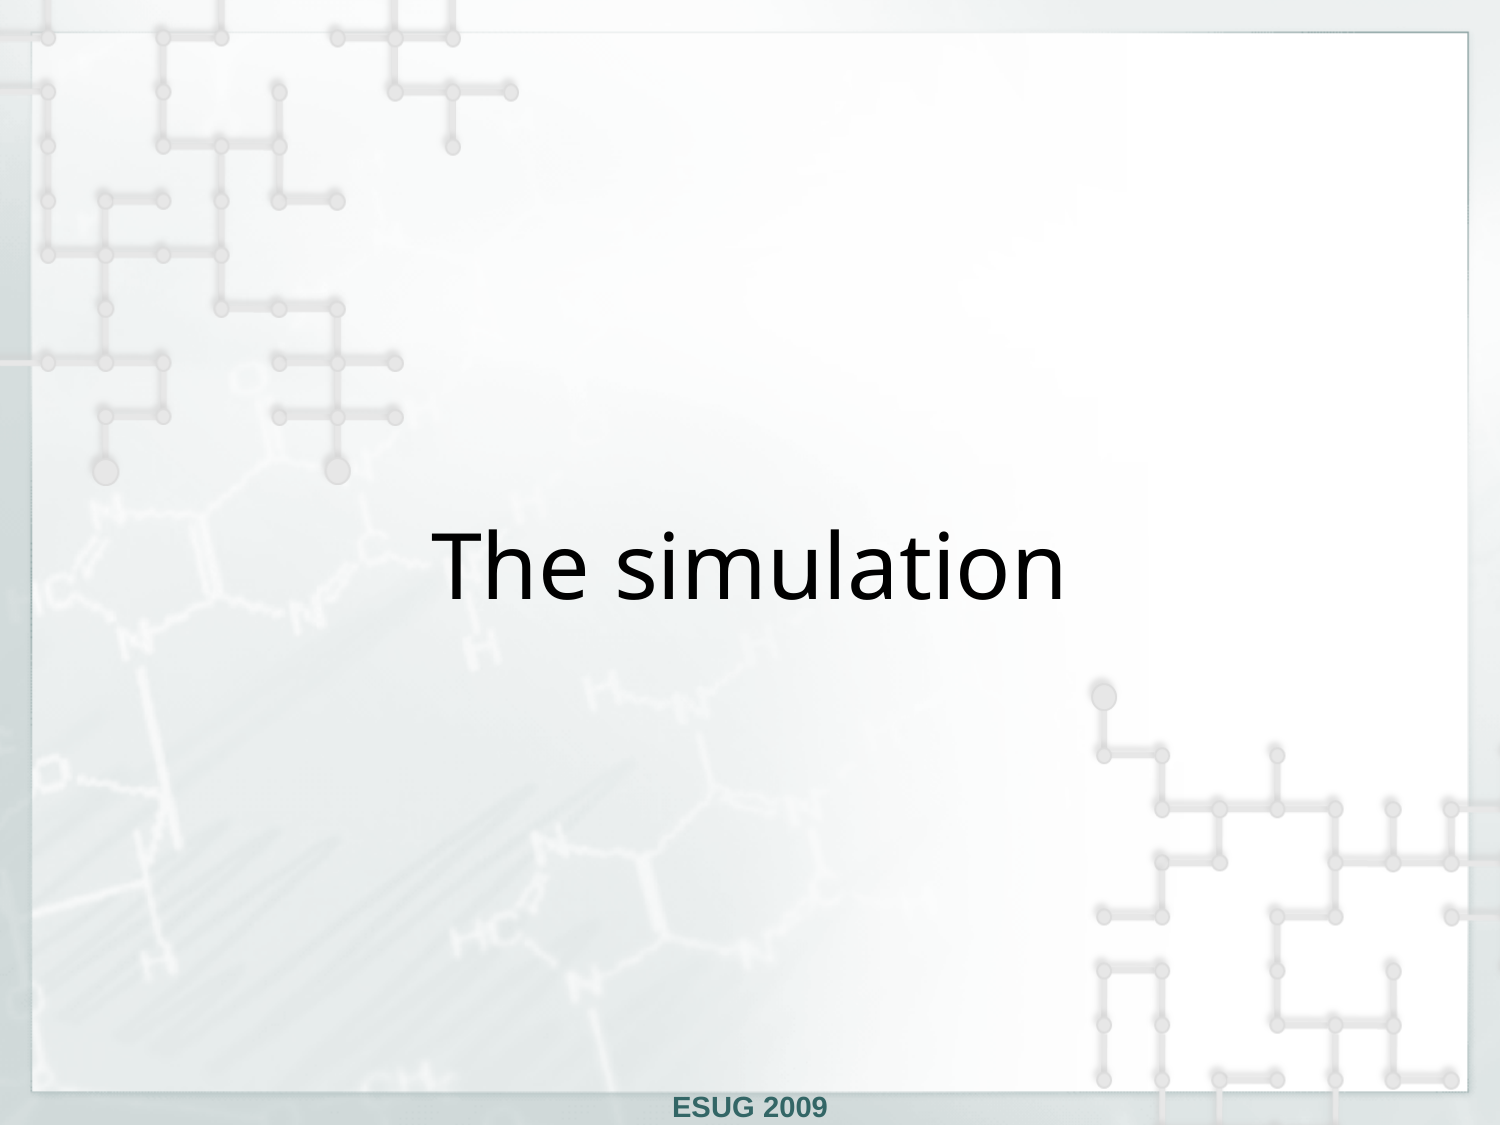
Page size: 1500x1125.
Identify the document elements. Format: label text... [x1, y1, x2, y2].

title The simulation [112, 450, 1388, 675]
